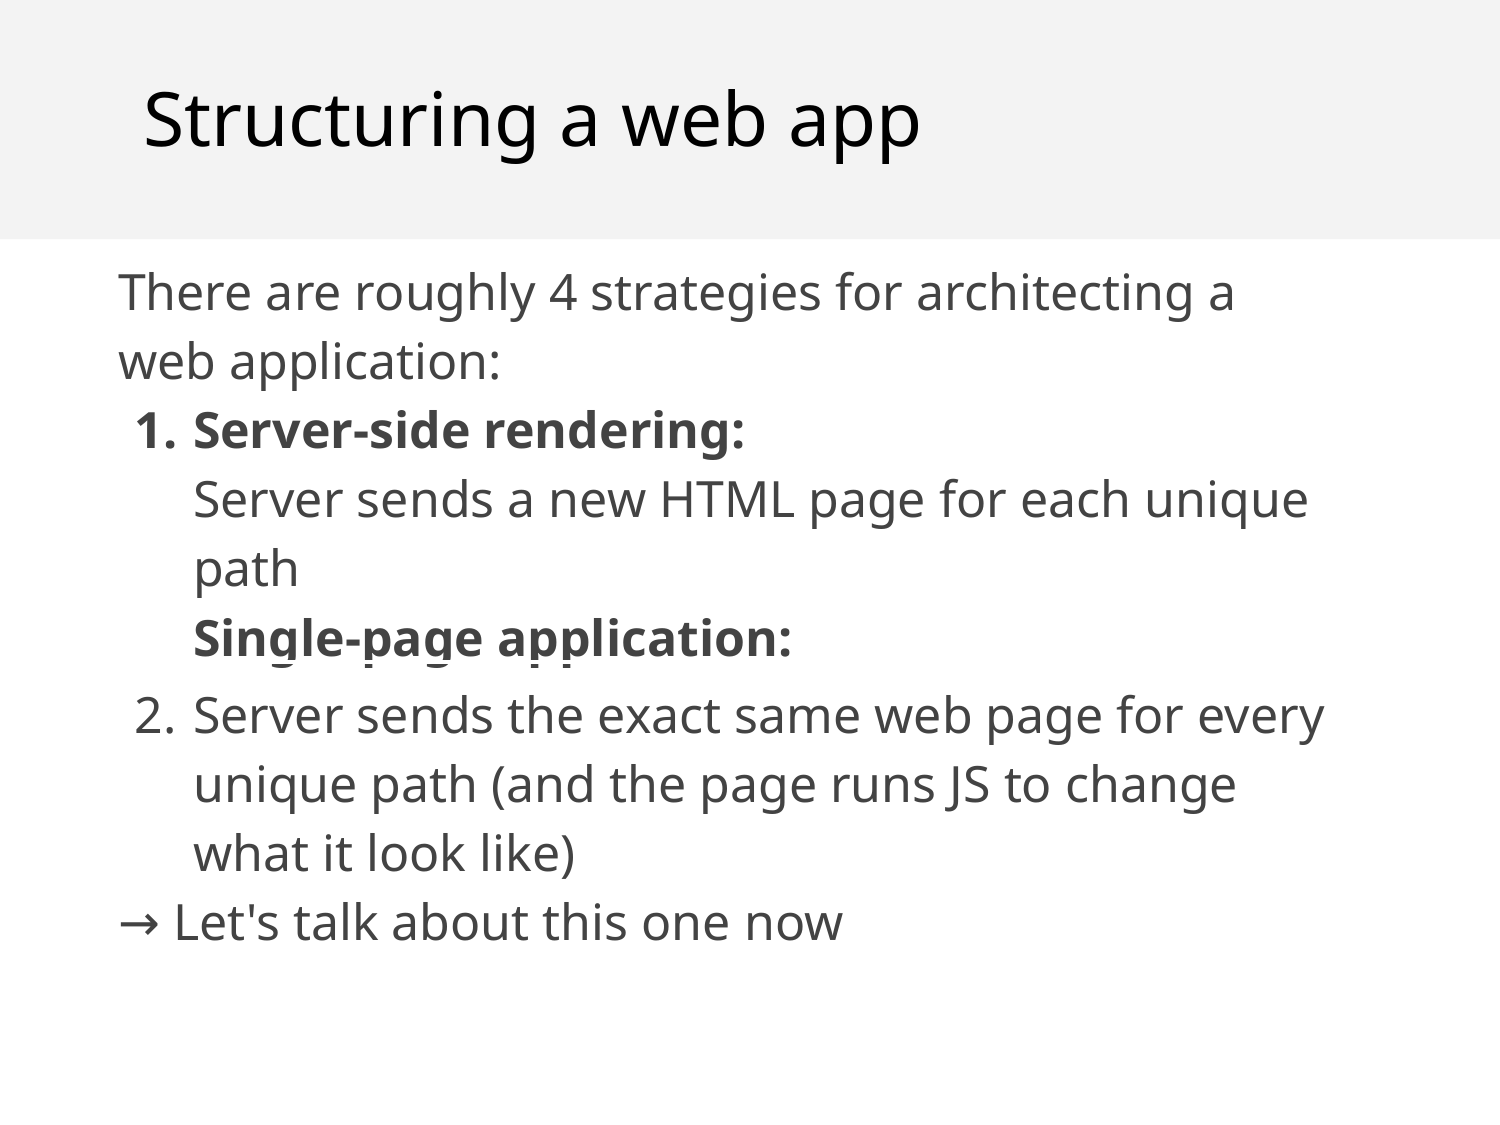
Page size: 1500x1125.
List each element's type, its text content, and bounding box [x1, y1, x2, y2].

text_box There are roughly 4 strategies for architecting a web application: Server-side rendering: Server sends a new HTML page for each unique path Single-page application: Server sends the exact same web page for every unique path (and the page runs JS to change what it look like) → Let's talk about this one now [103, 236, 1347, 984]
text_box Structuring a web app [128, 56, 1372, 183]
